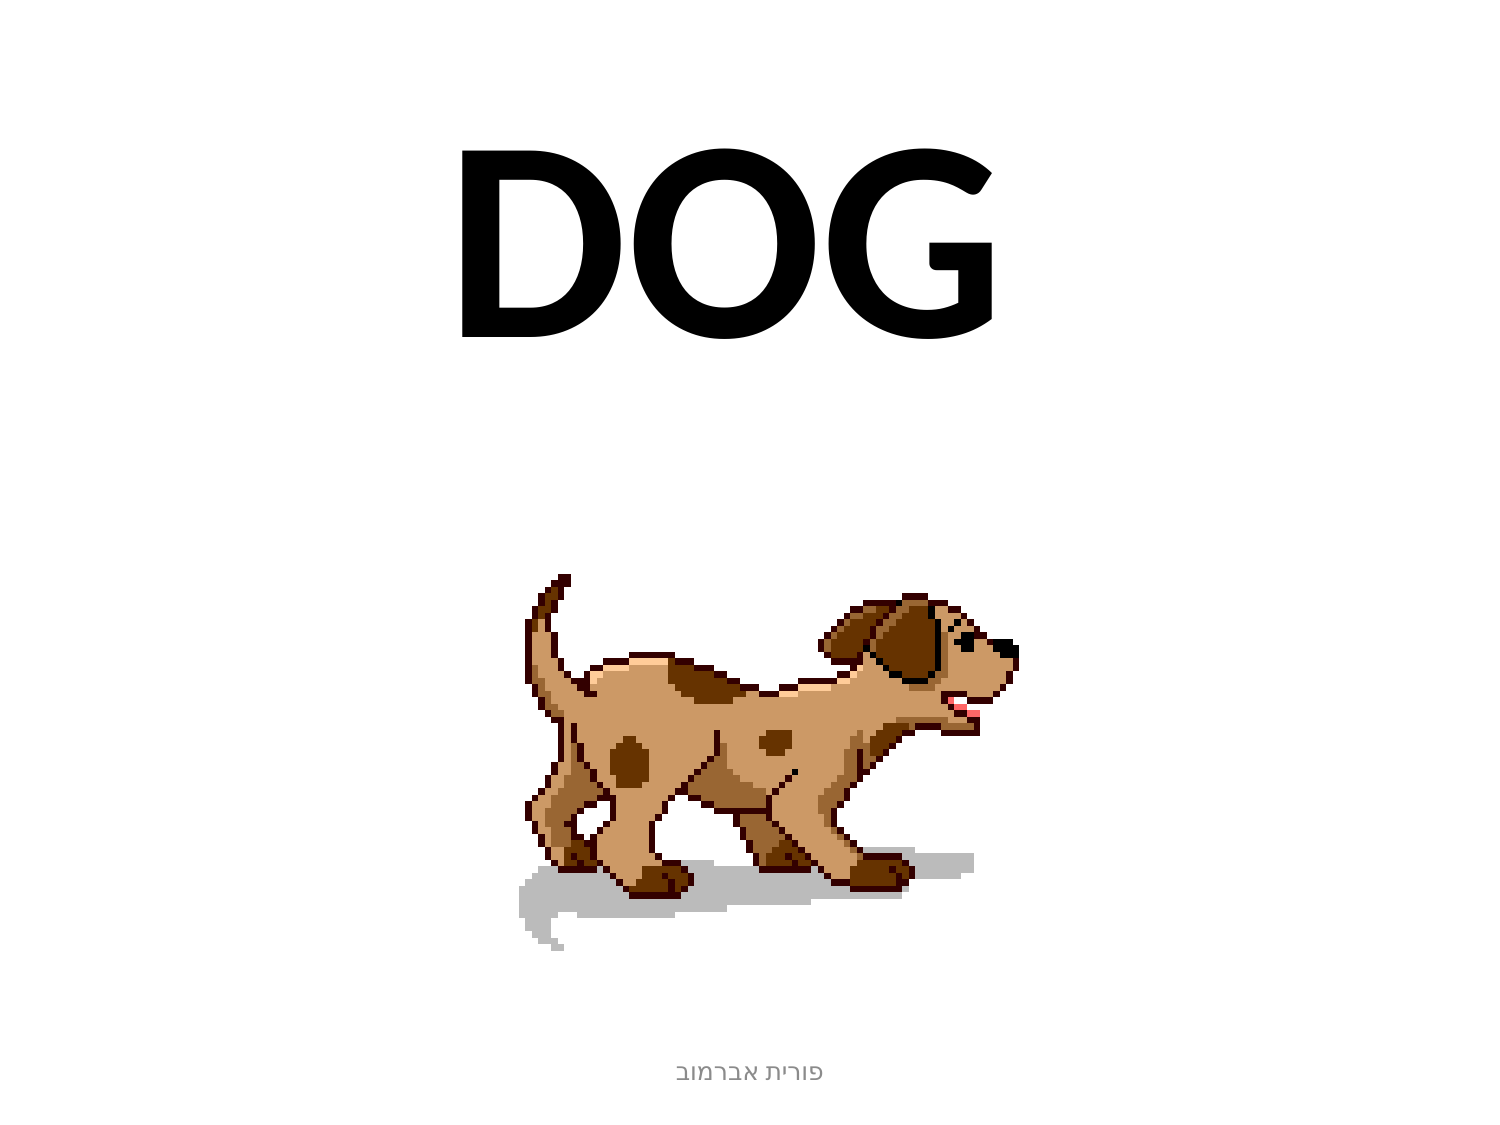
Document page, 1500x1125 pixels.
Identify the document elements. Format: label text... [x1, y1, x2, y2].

picture [454, 573, 1065, 951]
title DOG [88, 101, 1364, 343]
footer פורית אברמוב [512, 1042, 988, 1103]
